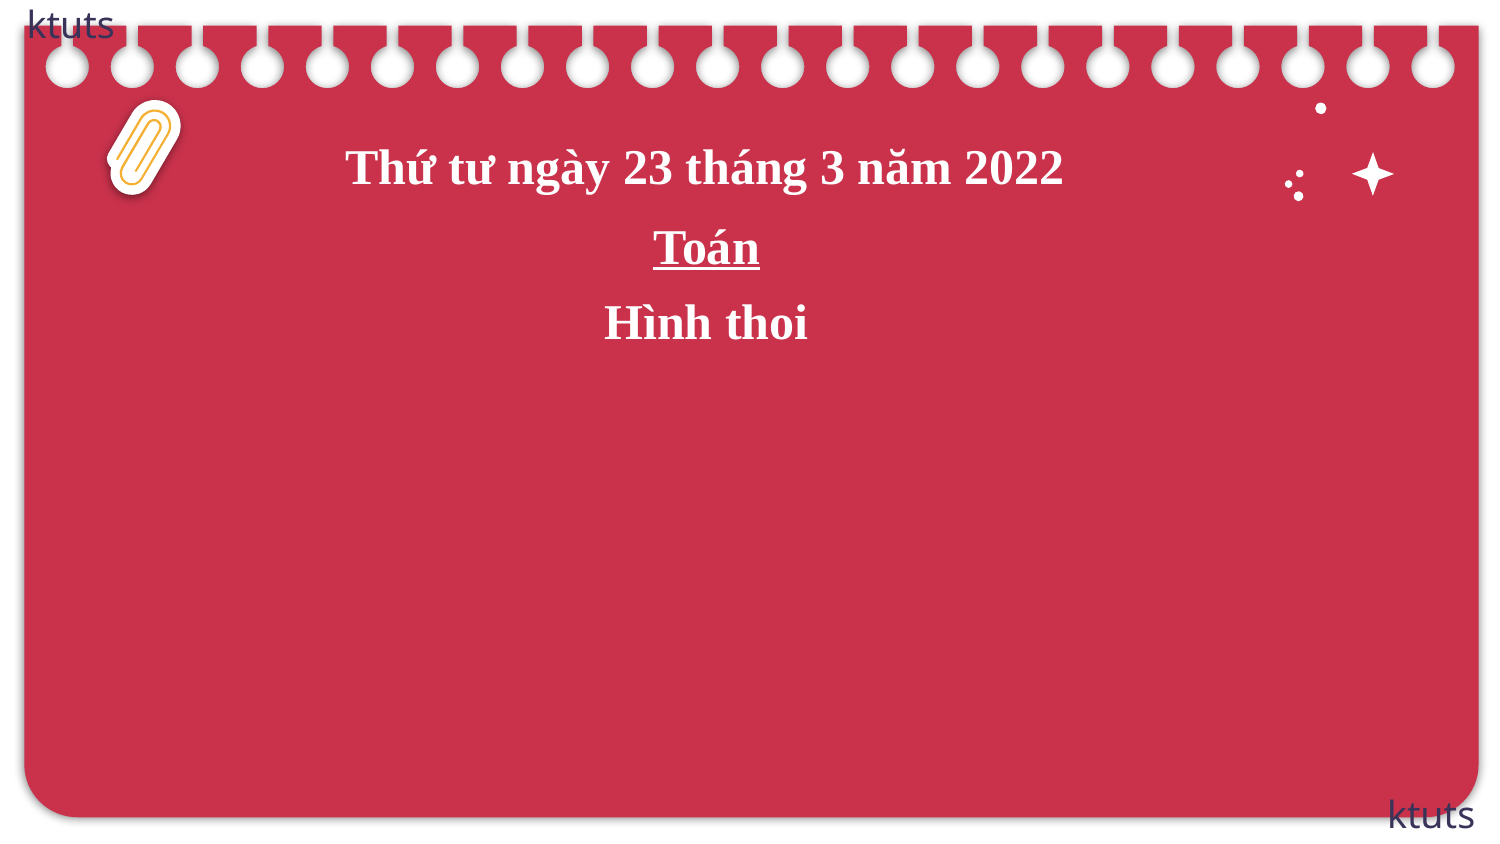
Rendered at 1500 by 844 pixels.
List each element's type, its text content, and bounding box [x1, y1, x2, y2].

text_box Toán [638, 206, 775, 282]
text_box Thứ tư ngày 23 tháng 3 năm 2022 [330, 127, 1081, 203]
text_box Hình thoi [589, 282, 824, 358]
